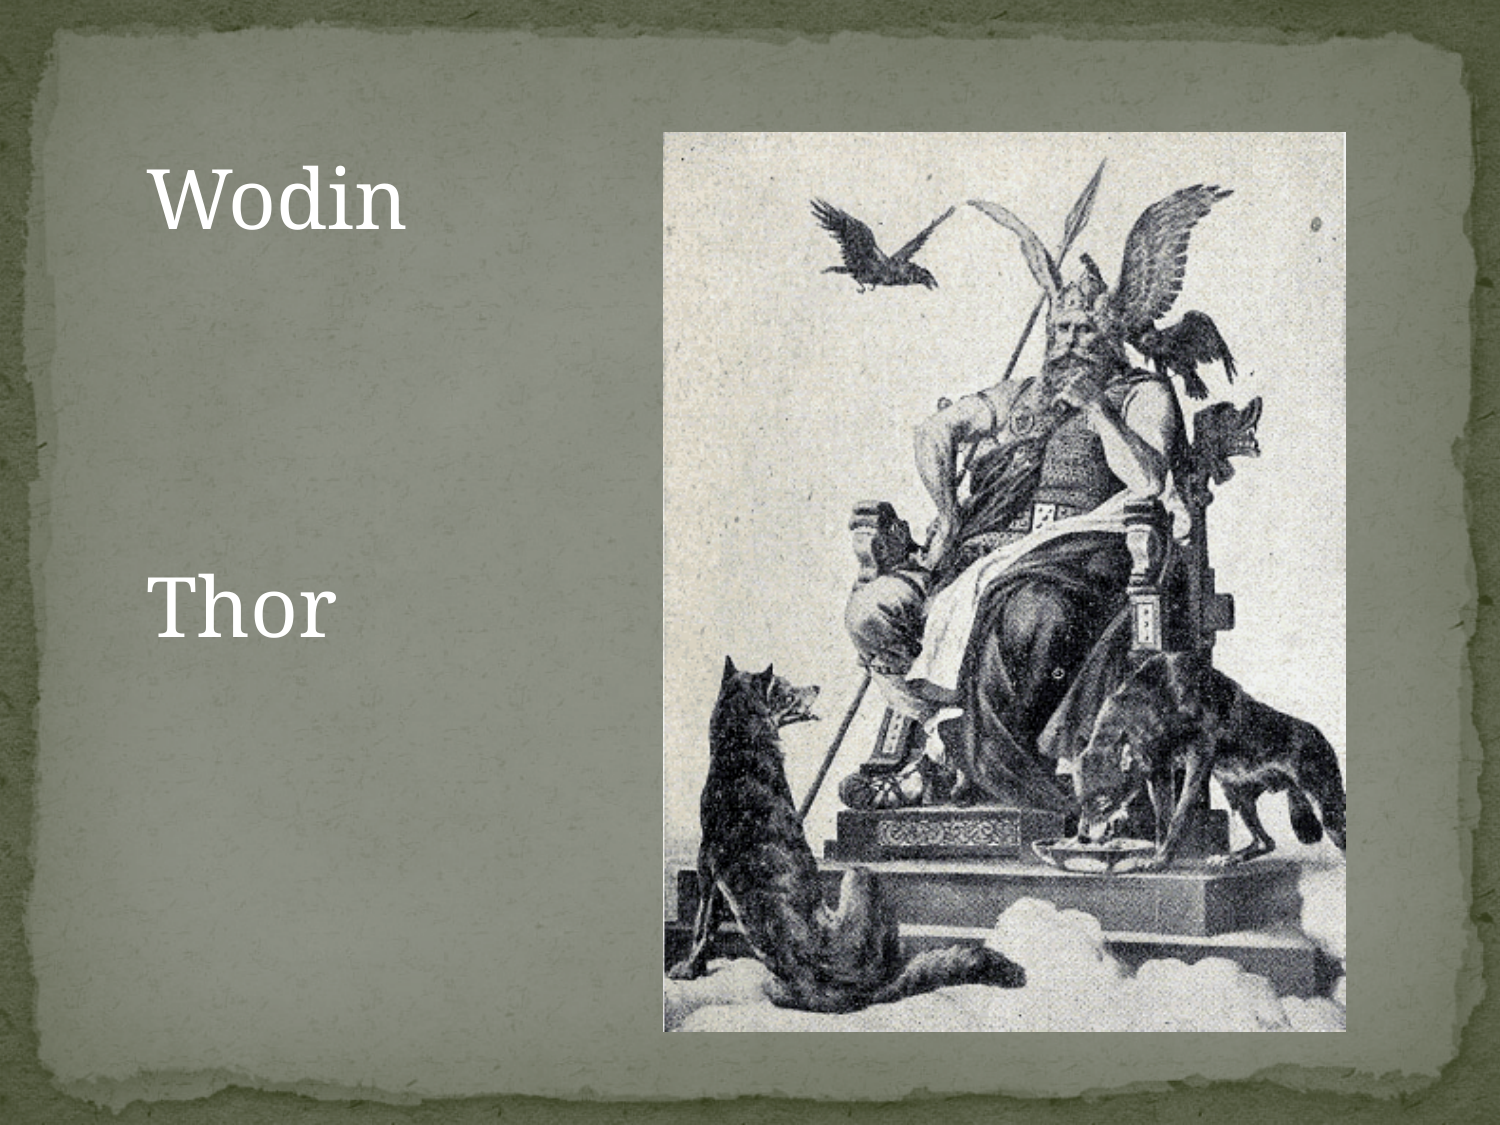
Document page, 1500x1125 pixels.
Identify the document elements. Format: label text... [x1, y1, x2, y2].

text_box Thor [132, 546, 417, 662]
text_box Wodin [131, 138, 601, 254]
picture [663, 132, 1346, 1032]
